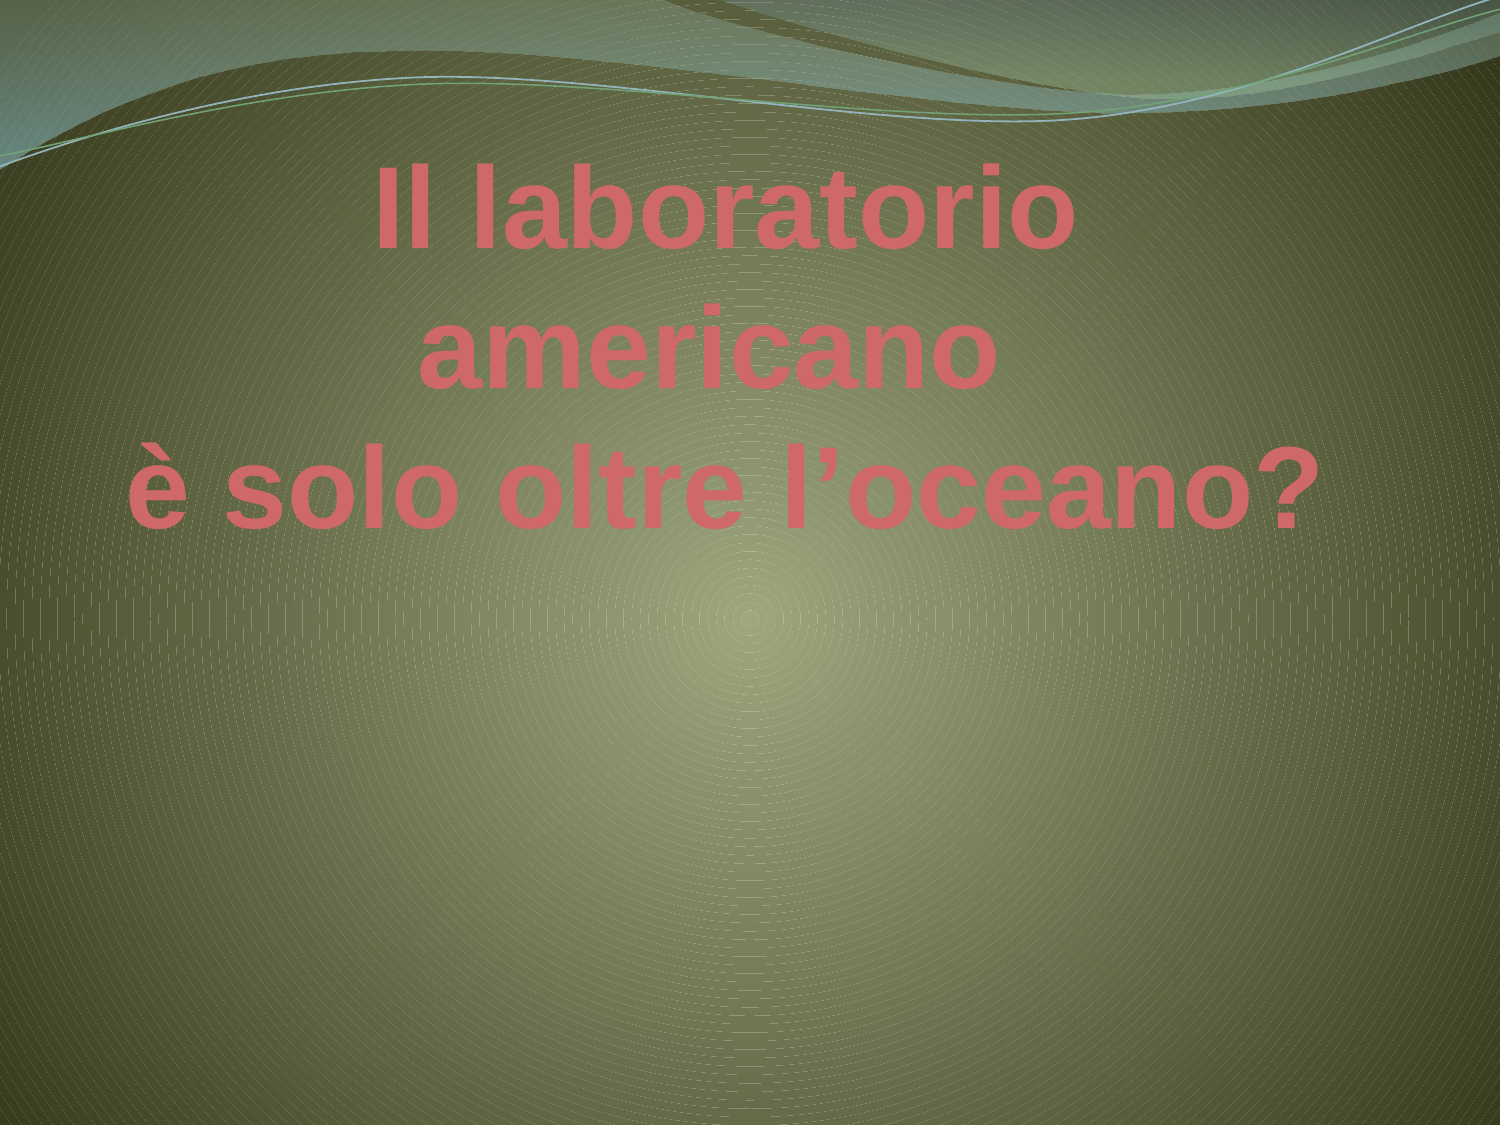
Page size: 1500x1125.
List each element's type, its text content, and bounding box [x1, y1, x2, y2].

title Il laboratorio americano è solo oltre l’oceano? [88, 468, 1364, 692]
